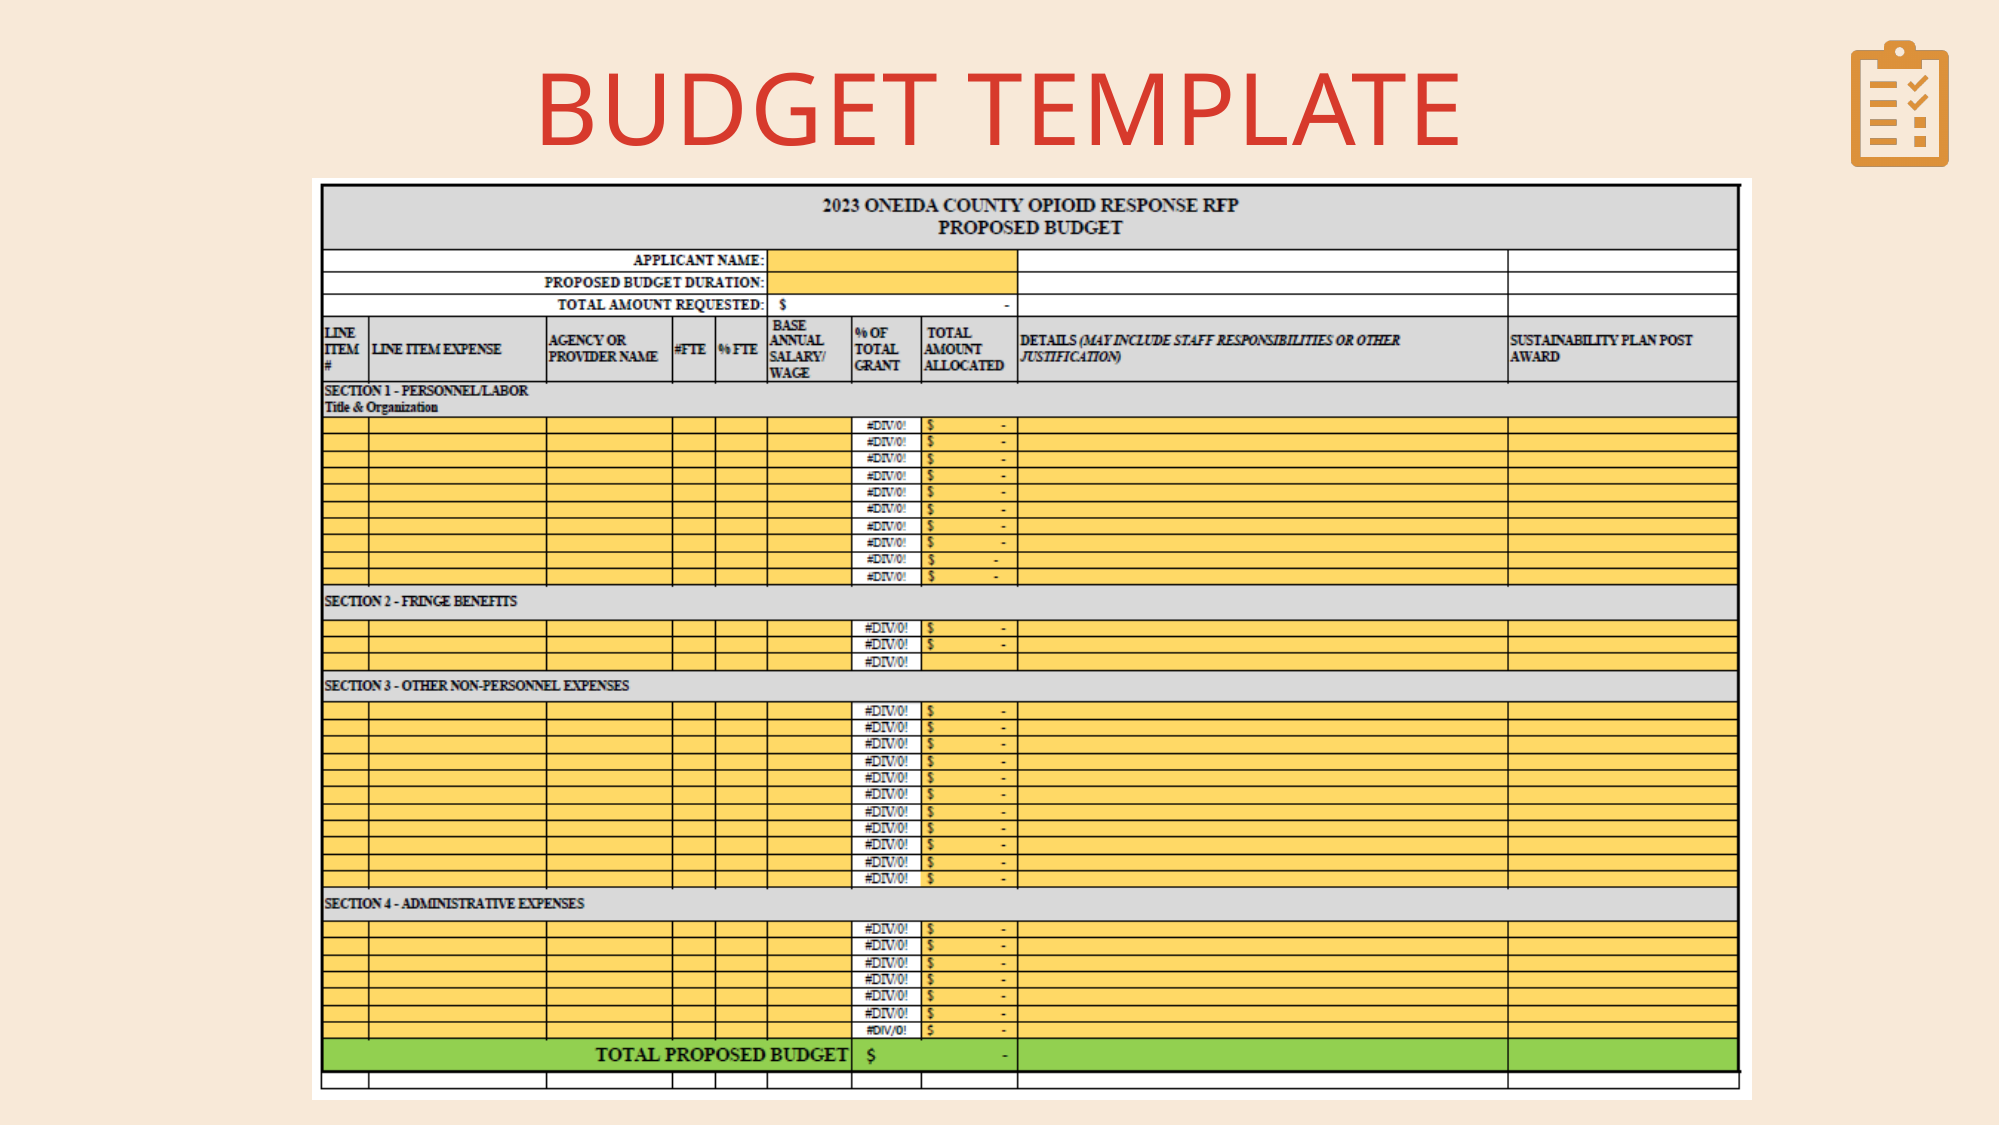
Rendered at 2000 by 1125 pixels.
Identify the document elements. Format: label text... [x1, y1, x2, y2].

picture [1824, 28, 1975, 179]
title Budget Template [99, 37, 1900, 193]
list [311, 178, 1752, 1101]
